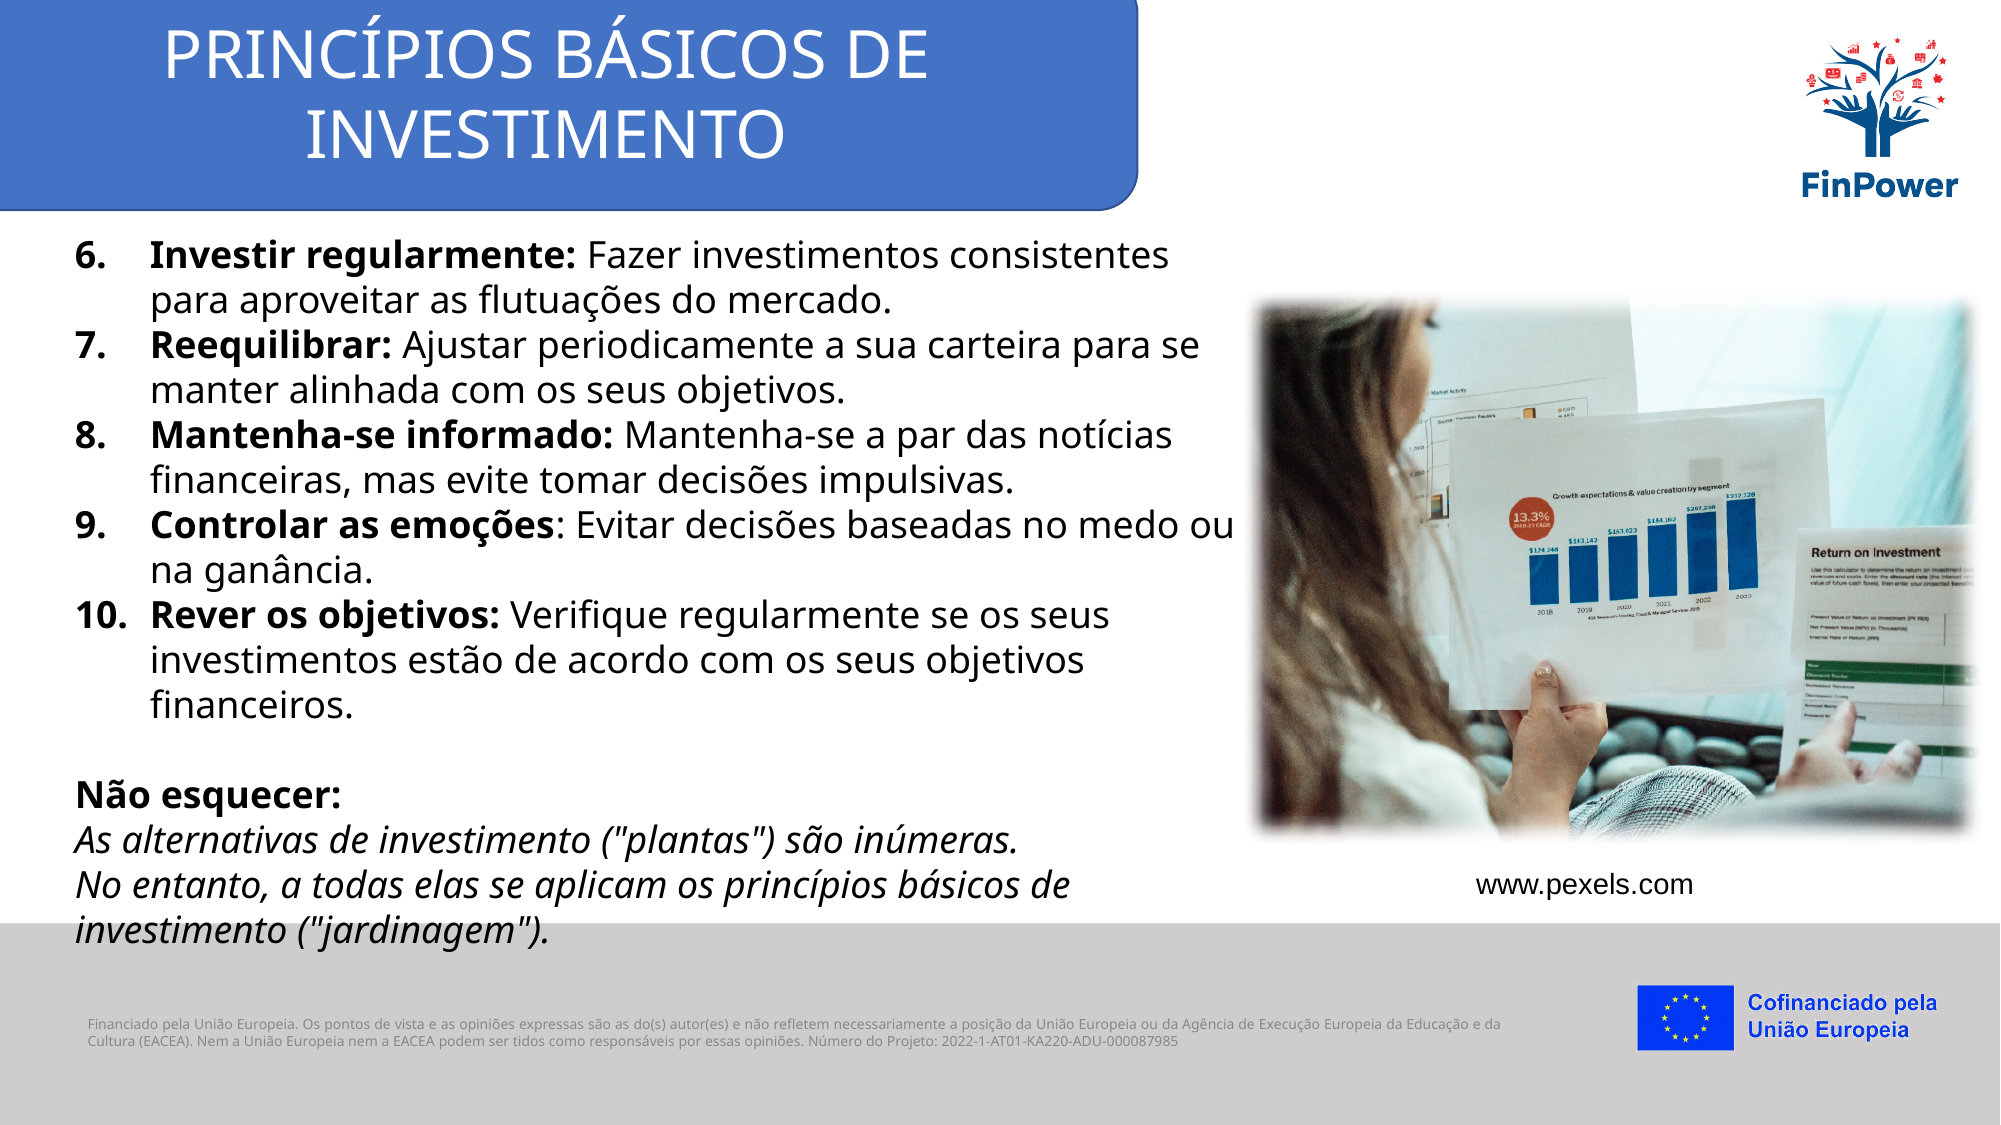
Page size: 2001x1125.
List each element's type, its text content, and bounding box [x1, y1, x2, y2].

footer Financiado pela União Europeia. Os pontos de vista e as opiniões expressas são as do(s) autor(es) e não refletem necessariamente a posição da União Europeia ou da Agência de Execução Europeia da Educação e da Cultura (EACEA). Nem a União Europeia nem a EACEA podem ser tidos como responsáveis por essas opiniões. Número do Projeto: 2022-1-AT01-KA220-ADU-000087985 [72, 1004, 1520, 1065]
picture [1799, 28, 1961, 207]
text_box Investir regularmente: Fazer investimentos consistentes para aproveitar as flutuações do mercado. Reequilibrar: Ajustar periodicamente a sua carteira para se manter alinhada com os seus objetivos. Mantenha-se informado: Mantenha-se a par das notícias financeiras, mas evite tomar decisões impulsivas. Controlar as emoções: Evitar decisões baseadas no medo ou na ganância. Rever os objetivos: Verifique regularmente se os seus investimentos estão de acordo com os seus objetivos financeiros. Não esquecer: As alternativas de investimento ("plantas") são inúmeras. No entanto, a todas elas se aplicam os princípios básicos de investimento ("jardinagem"). [60, 223, 1261, 959]
text_box www.pexels.com [1461, 857, 1710, 908]
picture [1632, 981, 2000, 1055]
text_box [0, 923, 2000, 1125]
text_box PRINCÍPIOS BÁSICOS DE INVESTIMENTO [0, 0, 1138, 211]
picture [1242, 288, 1983, 845]
